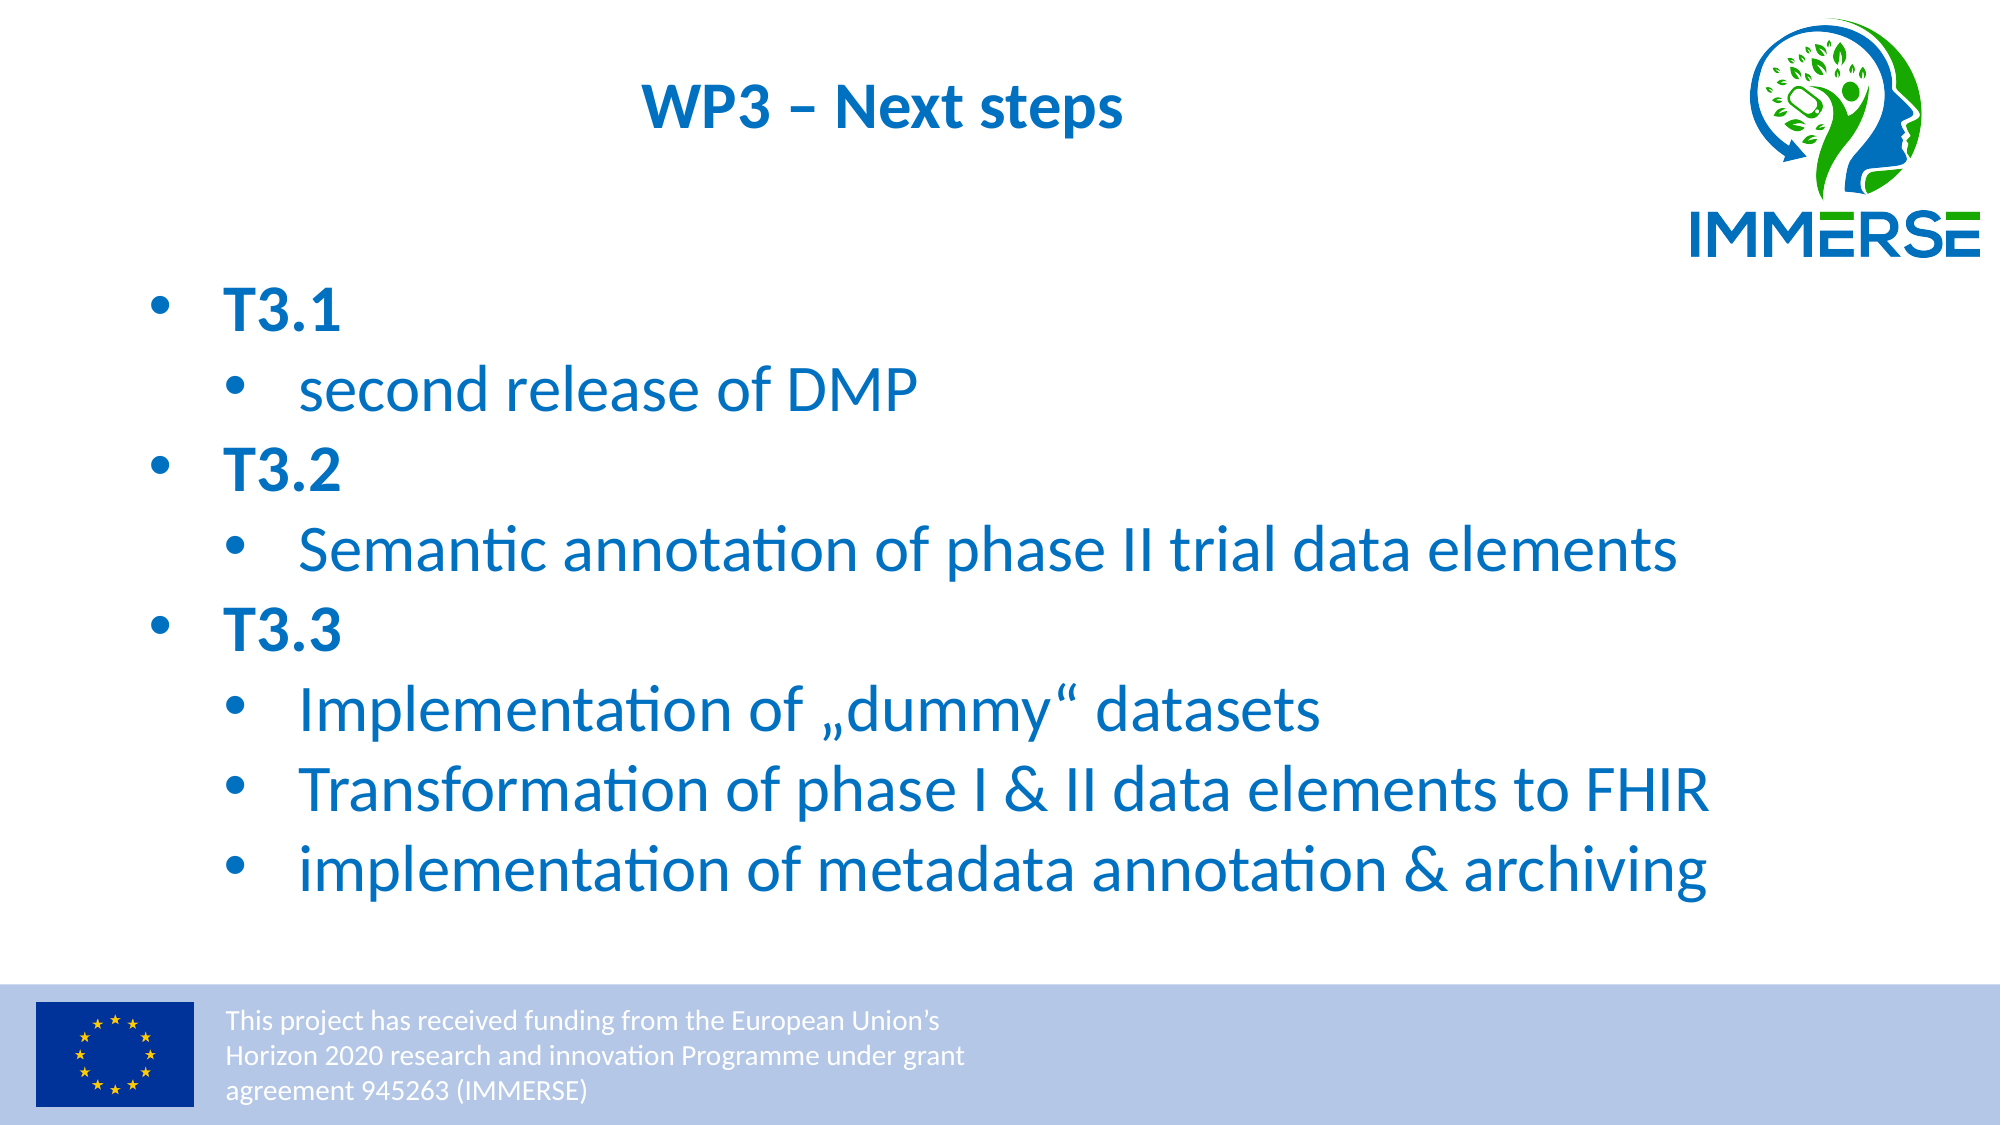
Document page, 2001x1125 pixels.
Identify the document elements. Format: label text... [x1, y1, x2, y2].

text_box T3.1 second release of DMP T3.2 Semantic annotation of phase II trial data elements T3.3 Implementation of „dummy“ datasets Transformation of phase I & II data elements to FHIR implementation of metadata annotation & archiving [133, 257, 1867, 912]
text_box This project has received funding from the European Union’s Horizon 2020 research and innovation Programme under grant agreement 945263 (IMMERSE) [210, 994, 1000, 1114]
text_box WP3 – Next steps [289, 54, 1476, 150]
picture [36, 1002, 194, 1107]
text_box [0, 983, 2000, 1125]
picture [1691, 18, 1980, 258]
